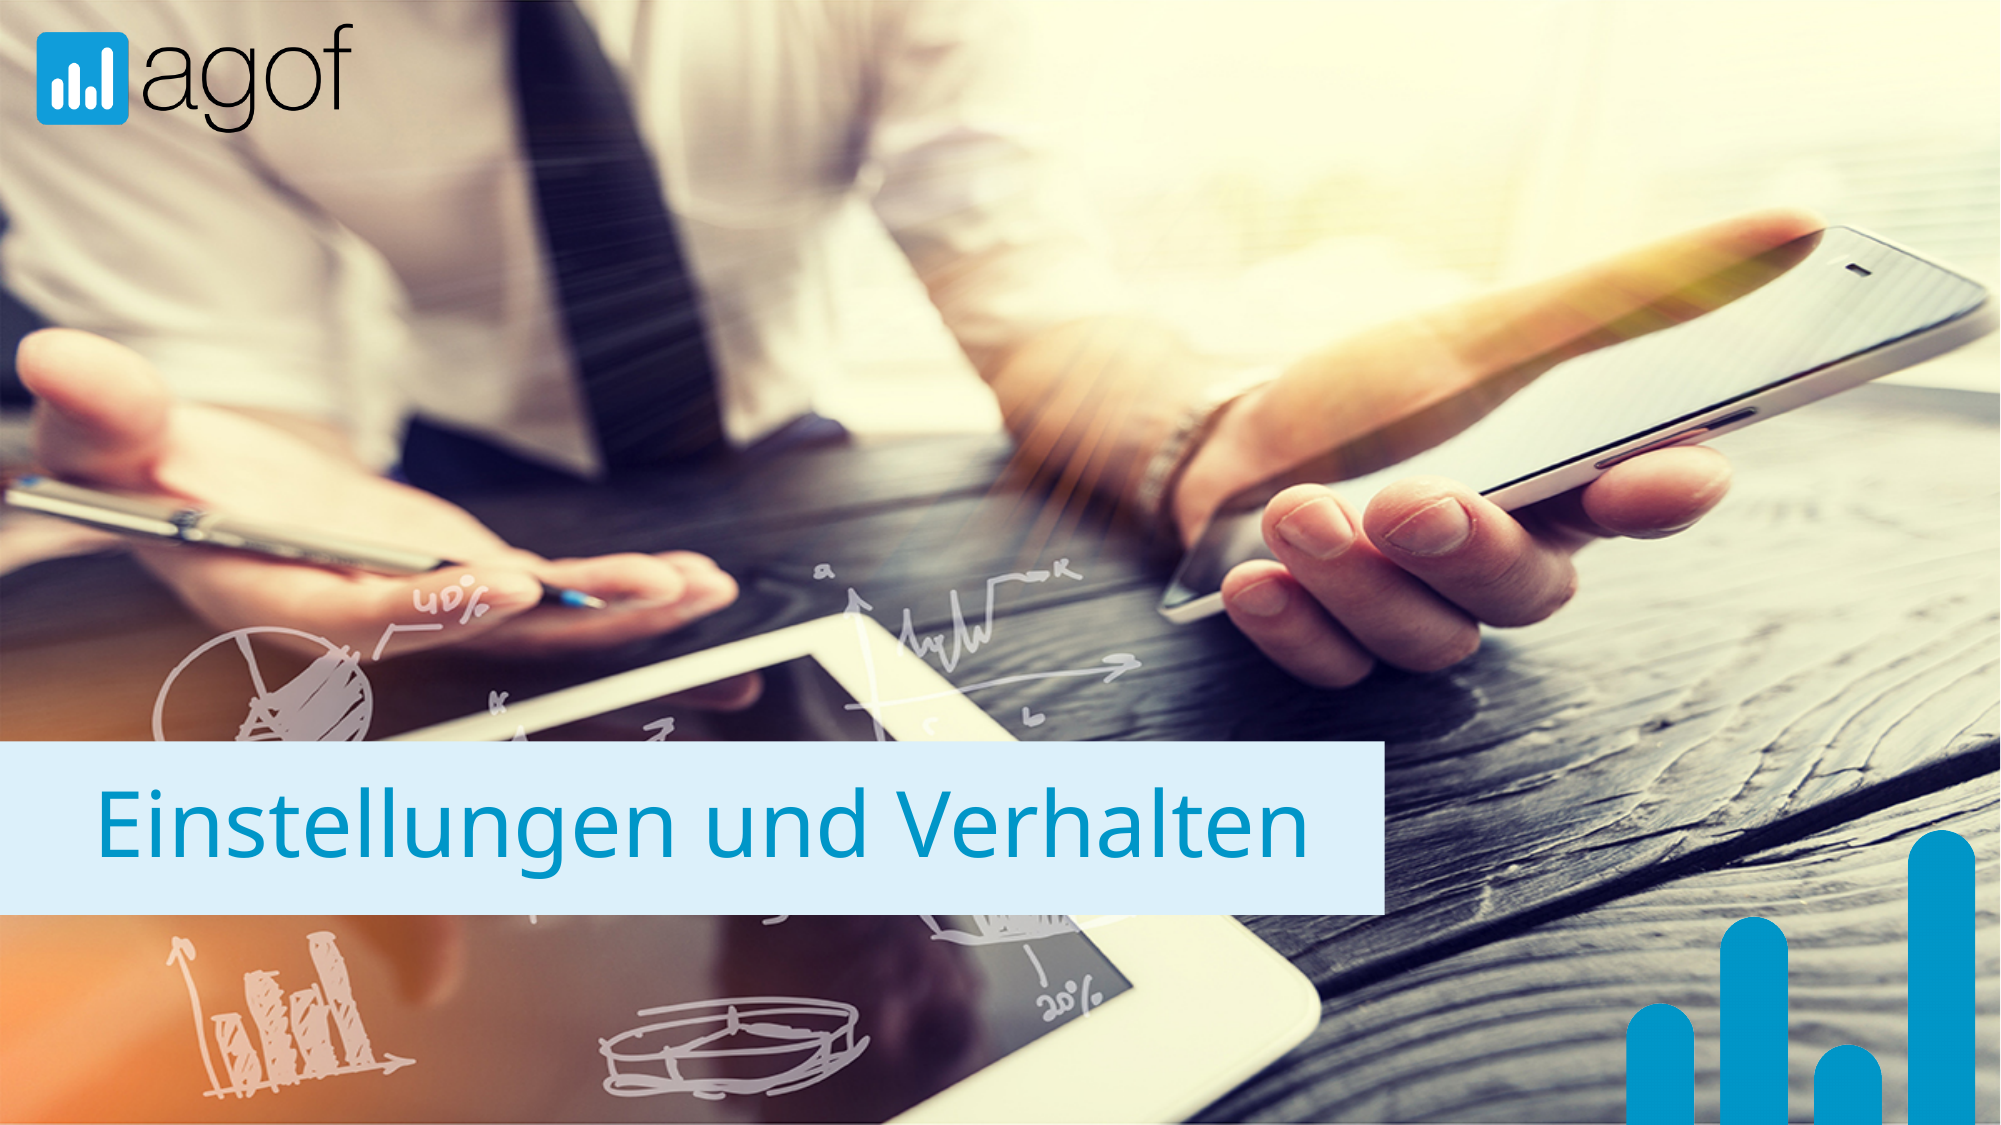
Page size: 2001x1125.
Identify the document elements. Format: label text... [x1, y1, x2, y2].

list Einstellungen und Verhalten [0, 741, 1385, 915]
picture [0, 0, 2001, 1125]
